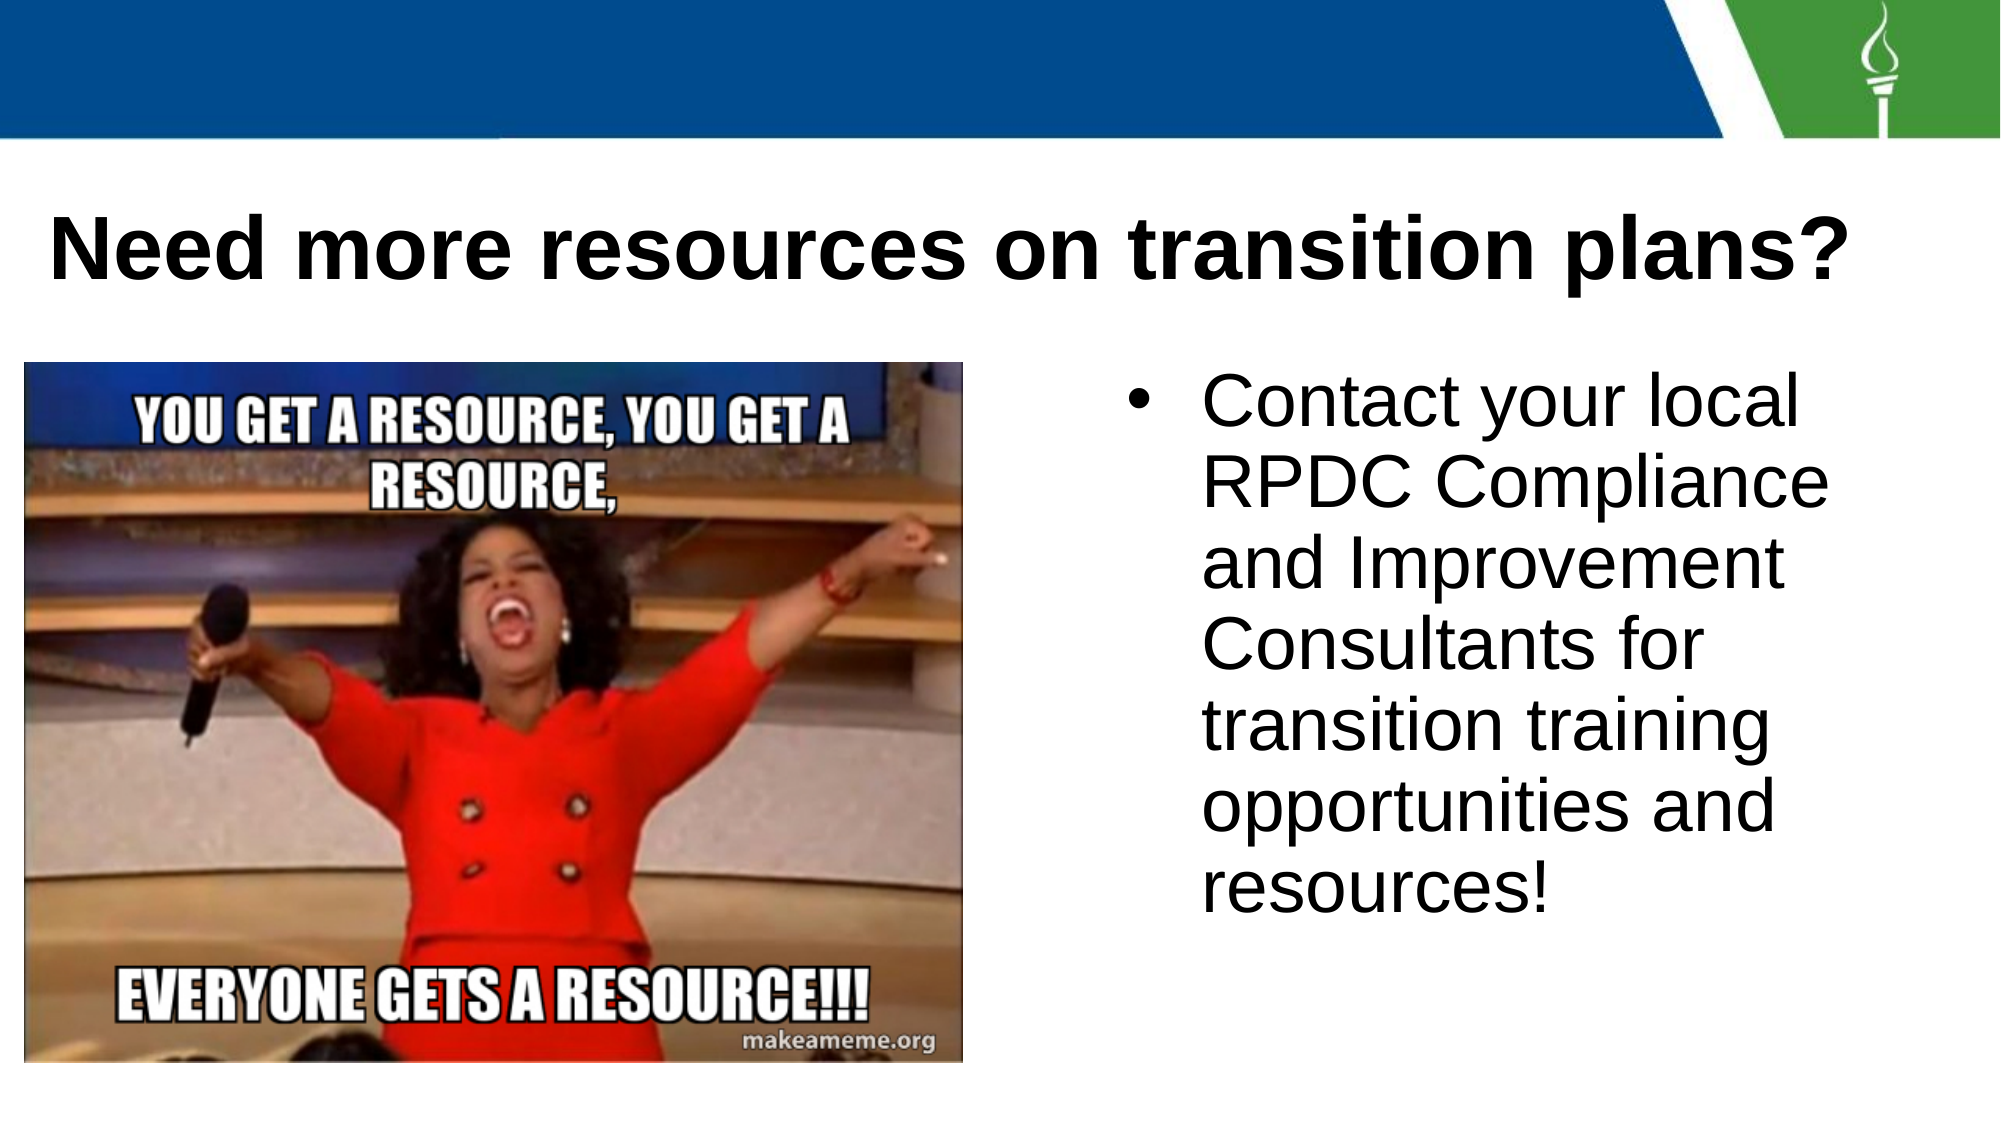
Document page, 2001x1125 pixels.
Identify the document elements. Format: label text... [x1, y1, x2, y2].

list Contact your local RPDC Compliance and Improvement Consultants for transition training opportunities and resources! [1111, 354, 1967, 1080]
title Need more resources on transition plans? [33, 162, 1967, 338]
picture [0, 0, 2001, 1125]
